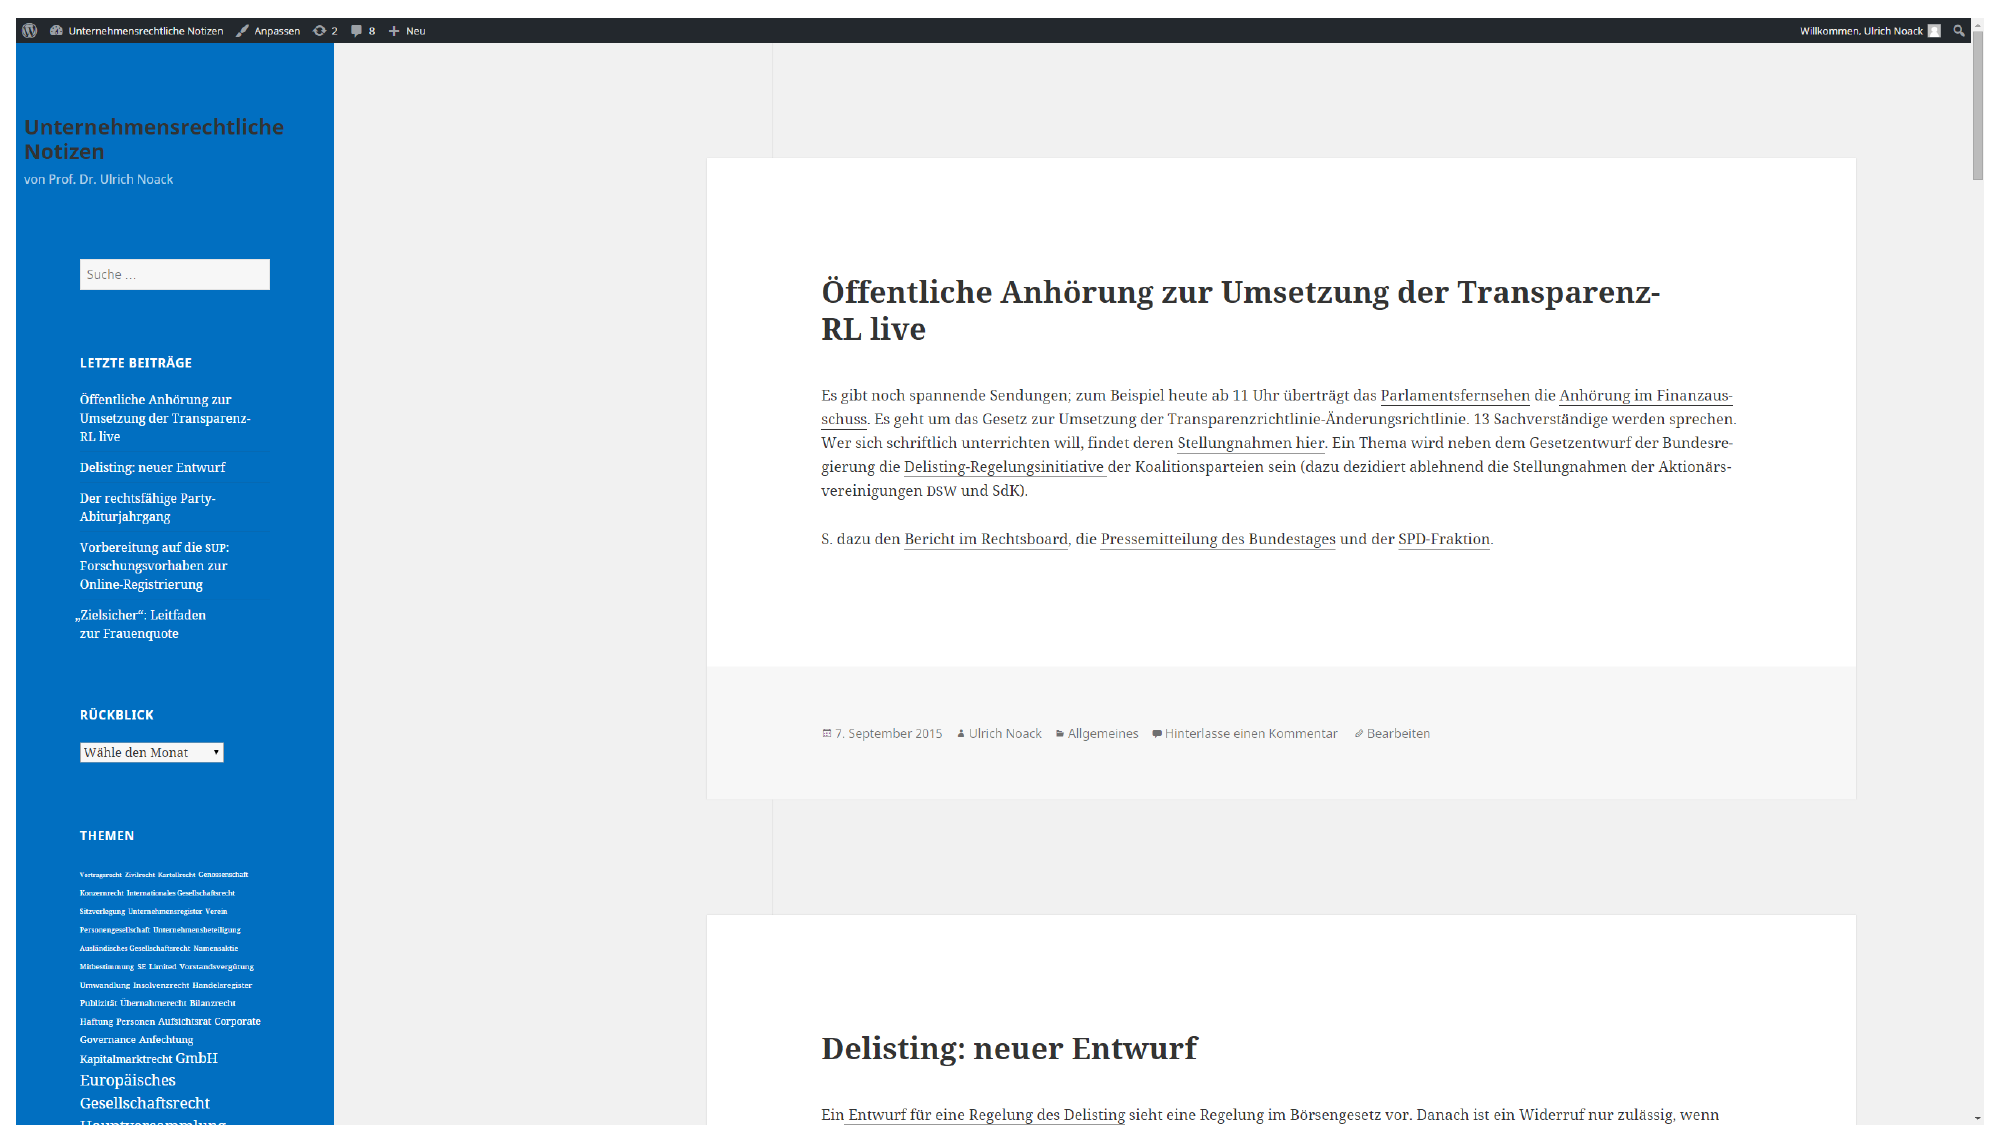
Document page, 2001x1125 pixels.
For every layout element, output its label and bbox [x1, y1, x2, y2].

list [16, 18, 1984, 1125]
